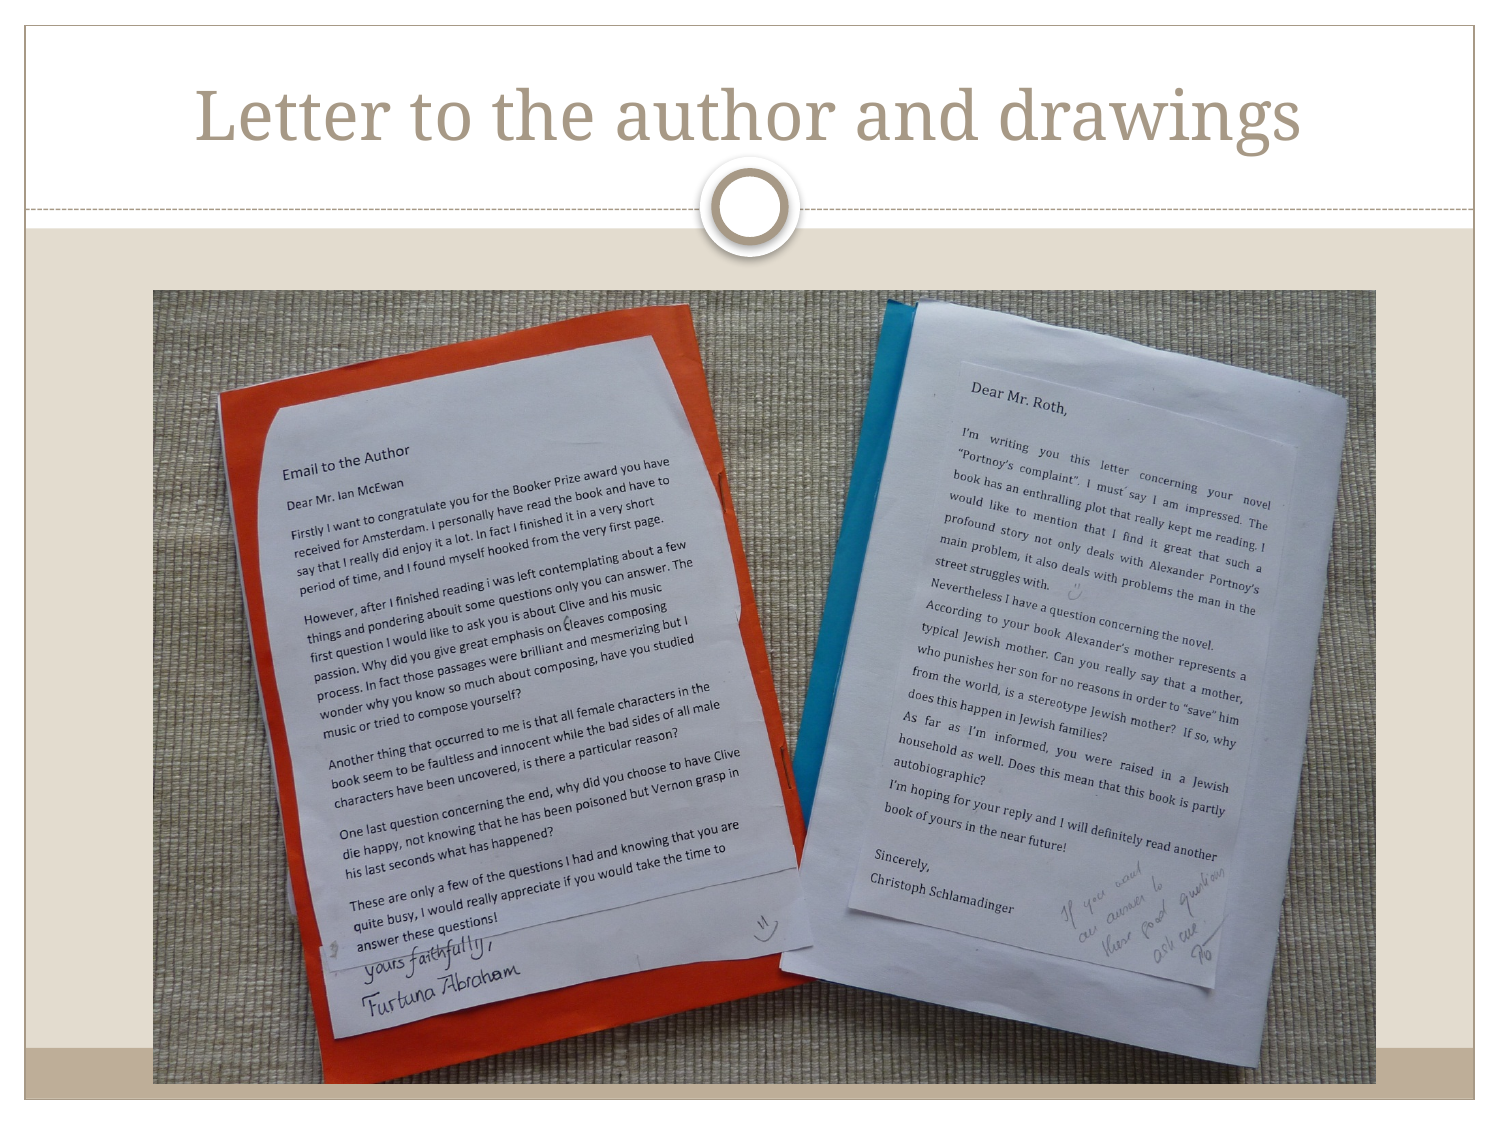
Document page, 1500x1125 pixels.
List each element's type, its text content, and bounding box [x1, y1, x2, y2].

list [147, 290, 1377, 1085]
title Letter to the author and drawings [49, 37, 1450, 162]
